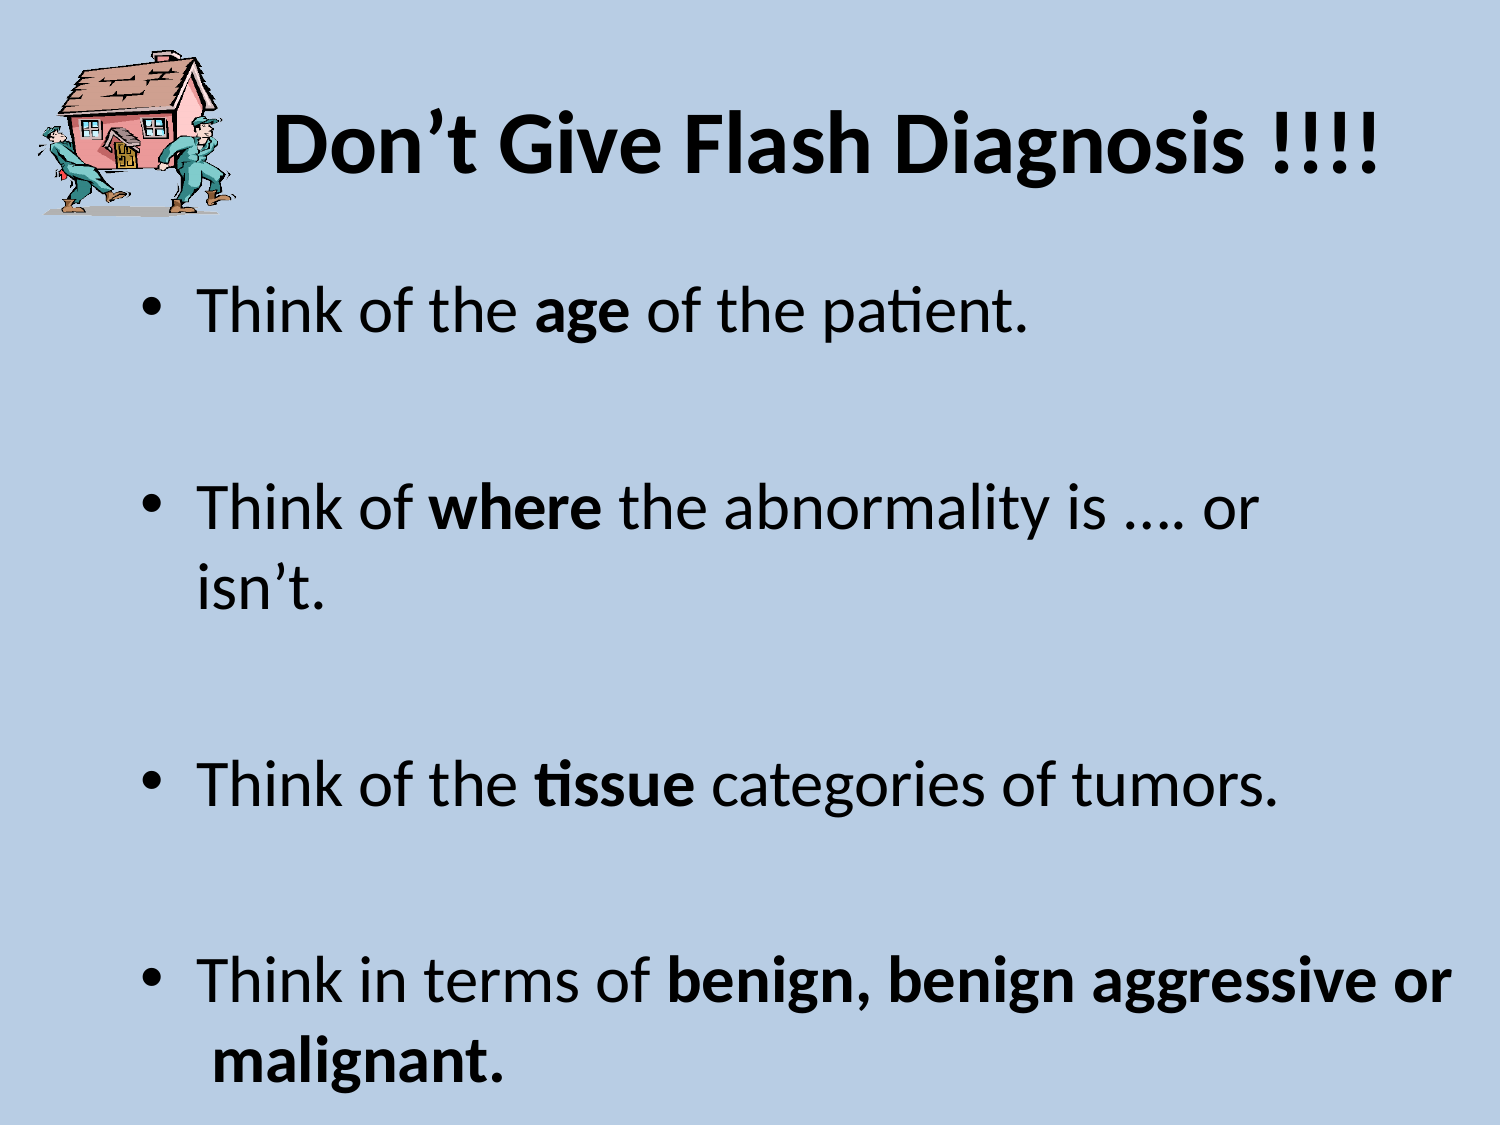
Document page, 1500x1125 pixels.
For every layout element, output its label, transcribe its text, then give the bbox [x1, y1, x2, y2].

title Don’t Give Flash Diagnosis !!!! [270, 82, 1391, 263]
text_box Think of the age of the patient. Think of where the abnormality is …. or isn’t. Think of the tissue categories of tumors. Think in terms of benign, benign aggressive or malignant. [137, 263, 1459, 1097]
text_box [37, 50, 238, 218]
